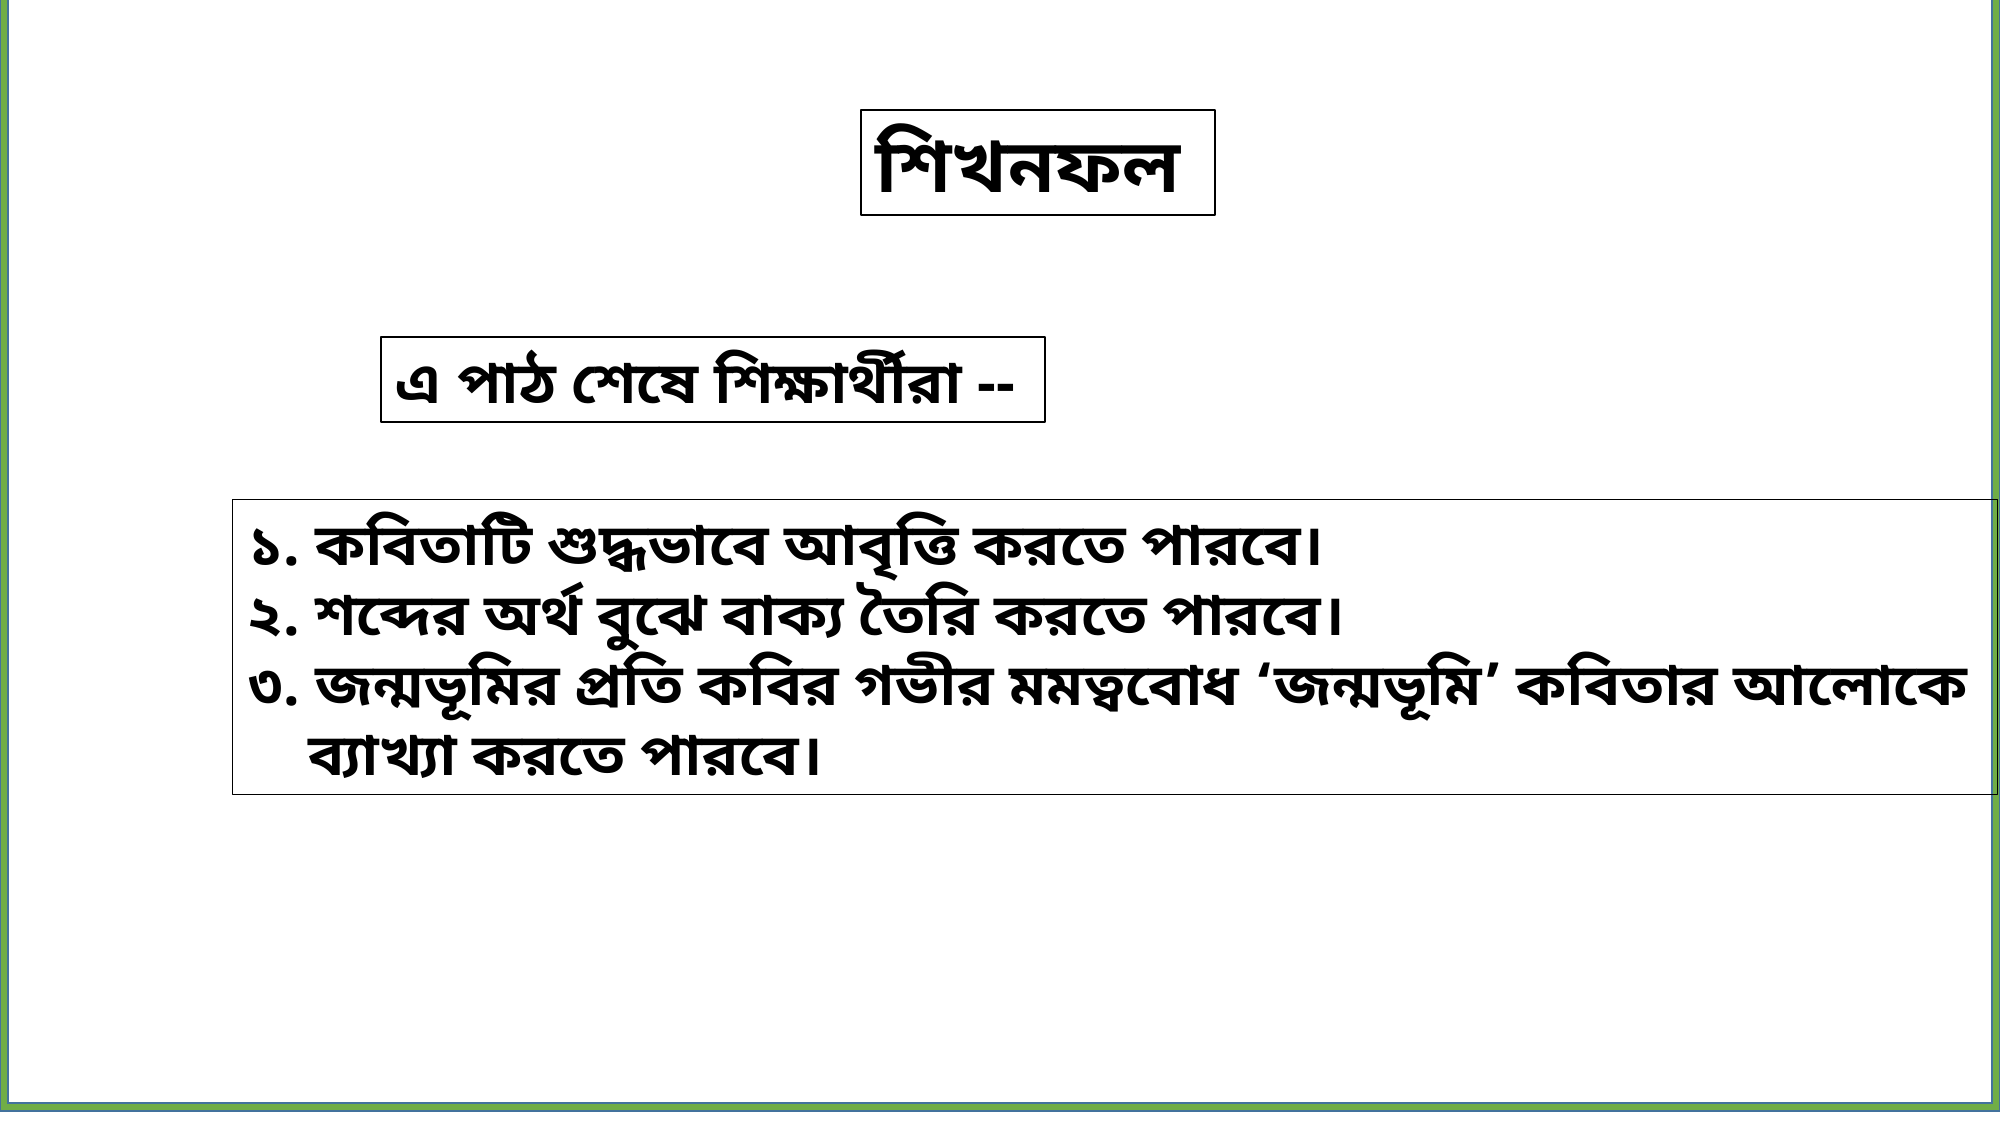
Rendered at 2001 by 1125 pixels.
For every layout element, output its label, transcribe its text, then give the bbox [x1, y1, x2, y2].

text_box [0, 0, 2000, 1112]
text_box শিখনফল [861, 110, 1215, 216]
text_box ১. কবিতাটি শুদ্ধভাবে আবৃত্তি করতে পারবে। ২. শব্দের অর্থ বুঝে বাক্য তৈরি করতে পারবে। ৩. জন্মভূমির প্রতি কবির গভীর মমত্ববোধ ‘জন্মভূমি’ কবিতার আলোকে ব্যাখ্যা করতে পারবে। [232, 499, 1998, 795]
text_box এ পাঠ শেষে শিক্ষার্থীরা -- [380, 337, 1045, 423]
